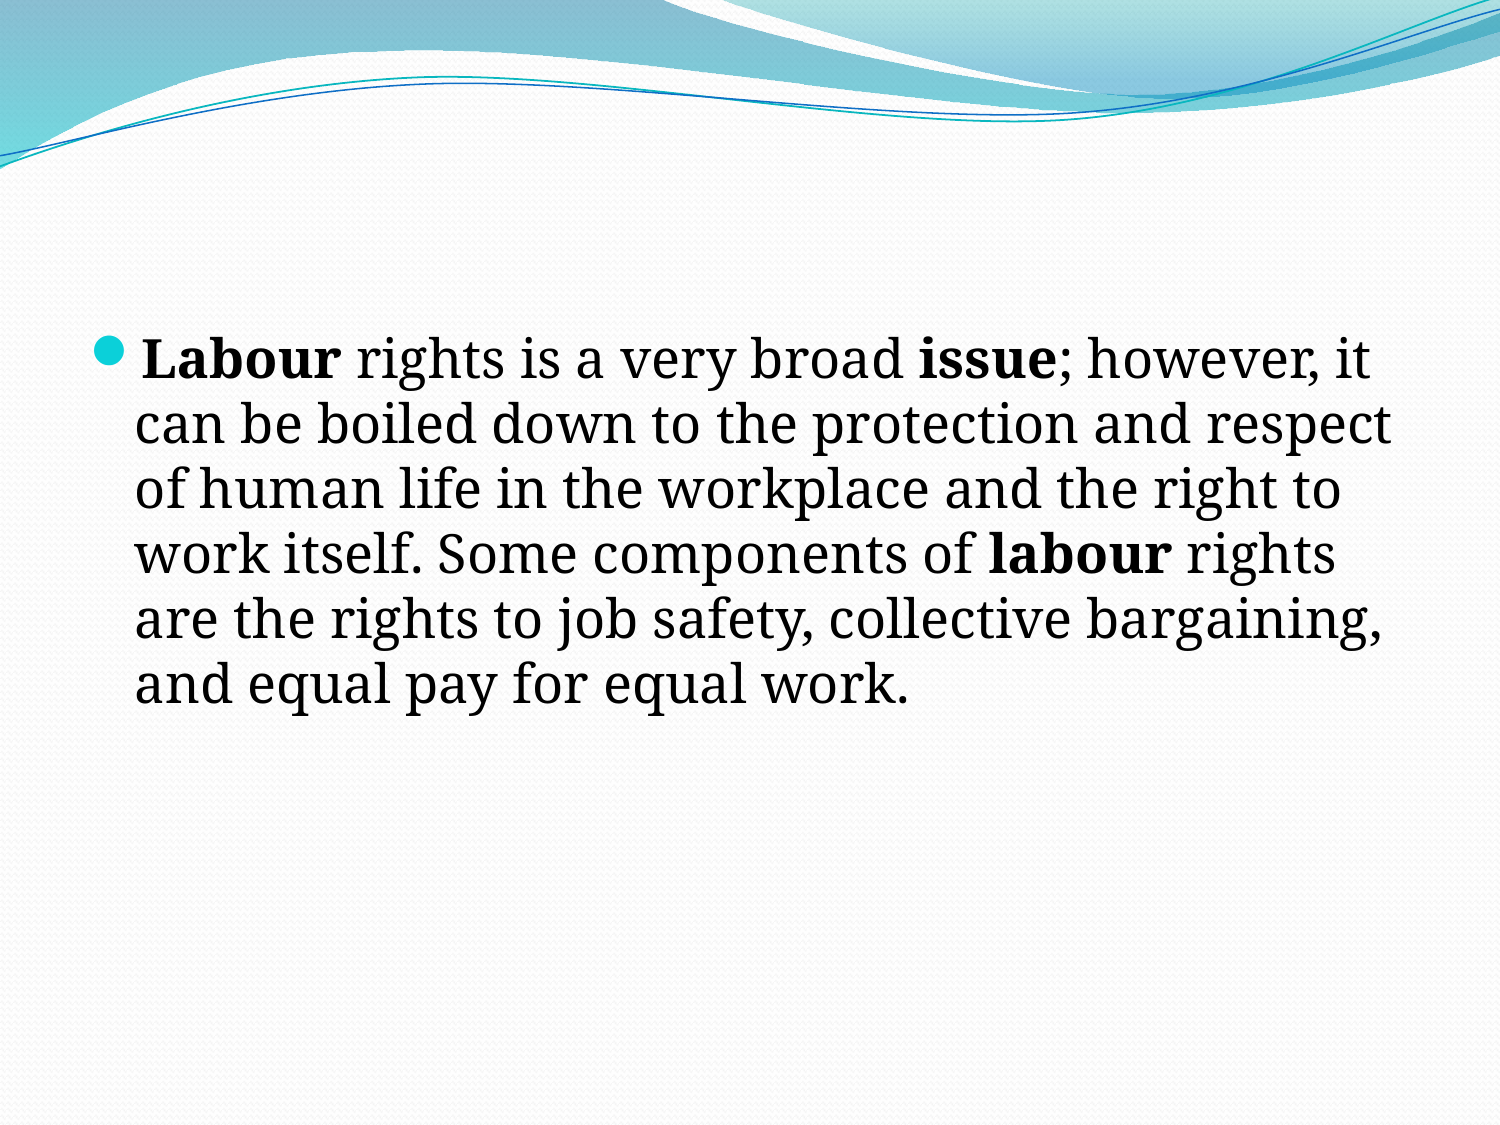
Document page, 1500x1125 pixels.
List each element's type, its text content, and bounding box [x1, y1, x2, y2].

list Labour rights is a very broad issue; however, it can be boiled down to the protection and respect of human life in the workplace and the right to work itself. Some components of labour rights are the rights to job safety, collective bargaining, and equal pay for equal work. [75, 317, 1425, 1038]
